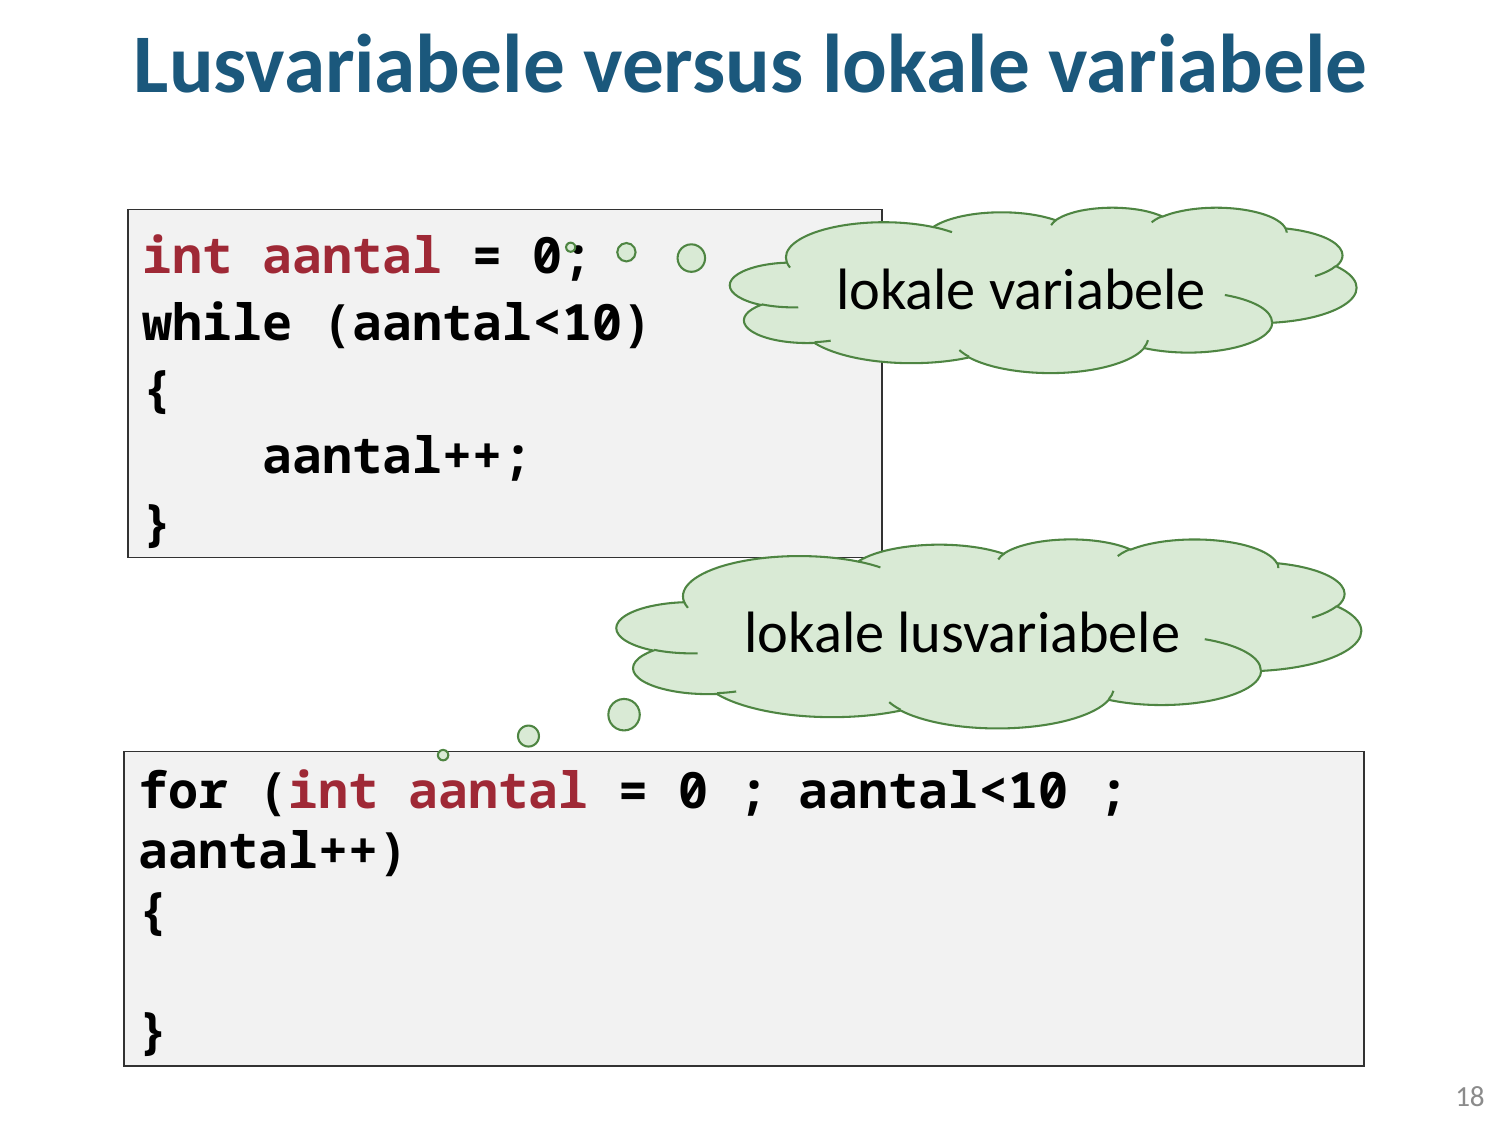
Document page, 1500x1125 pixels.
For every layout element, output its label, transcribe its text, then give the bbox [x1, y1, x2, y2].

text_box lokale lusvariabele [516, 724, 541, 748]
text_box int aantal = 0; while (aantal<10) { aantal++; } [128, 209, 882, 558]
title Lusvariabele versus lokale variabele [3, 0, 1500, 131]
text_box lokale variabele [616, 241, 637, 263]
slide_number 18 [1162, 1065, 1500, 1125]
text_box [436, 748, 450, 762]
text_box lokale lusvariabele [615, 538, 1363, 730]
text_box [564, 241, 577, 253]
text_box lokale lusvariabele [607, 697, 641, 732]
text_box for (int aantal = 0 ; aantal<10 ; aantal++) { } [123, 751, 1365, 1067]
text_box lokale variabele [676, 243, 707, 273]
text_box lokale variabele [728, 206, 1358, 375]
